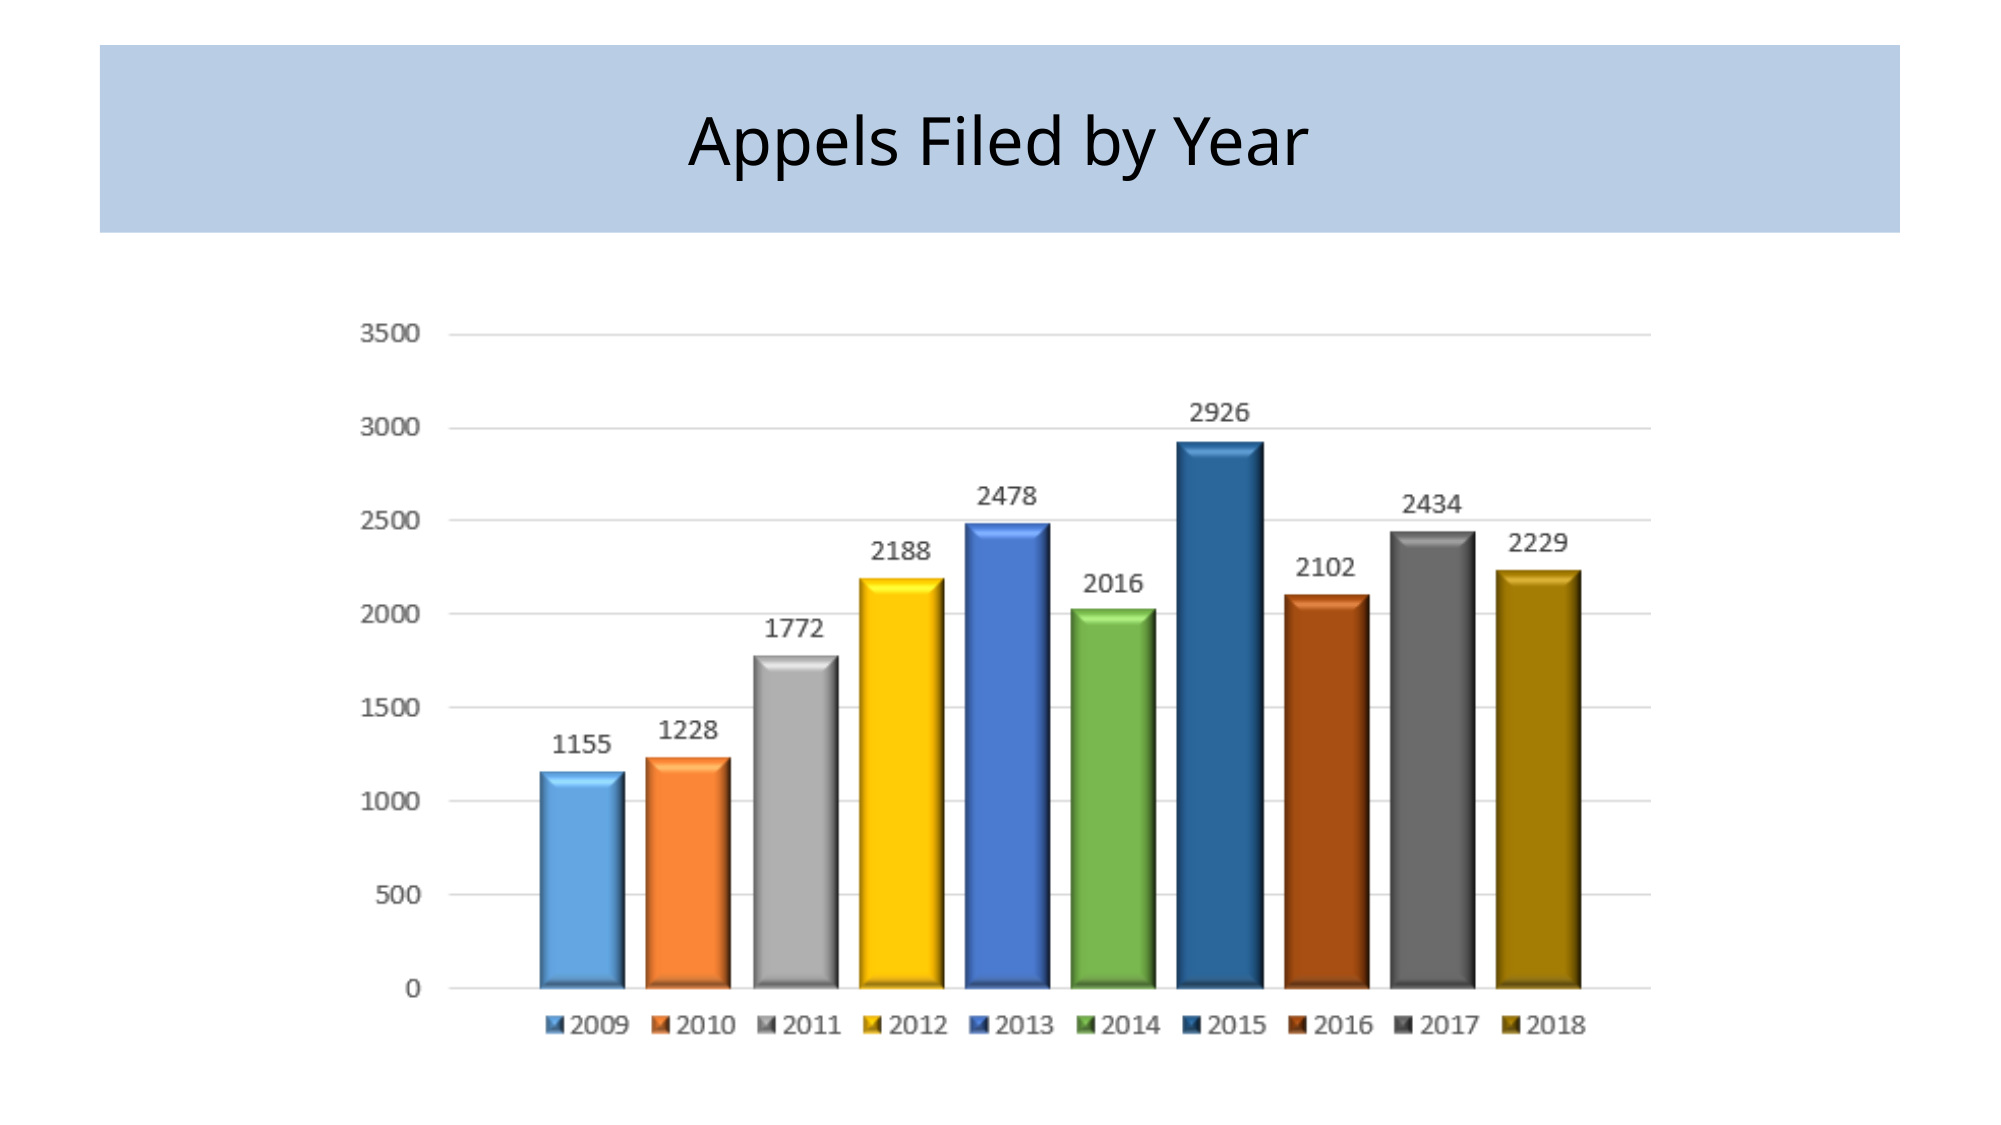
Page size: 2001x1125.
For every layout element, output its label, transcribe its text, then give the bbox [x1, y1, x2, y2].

picture [349, 312, 1651, 1063]
title Appels Filed by Year [99, 45, 1900, 233]
